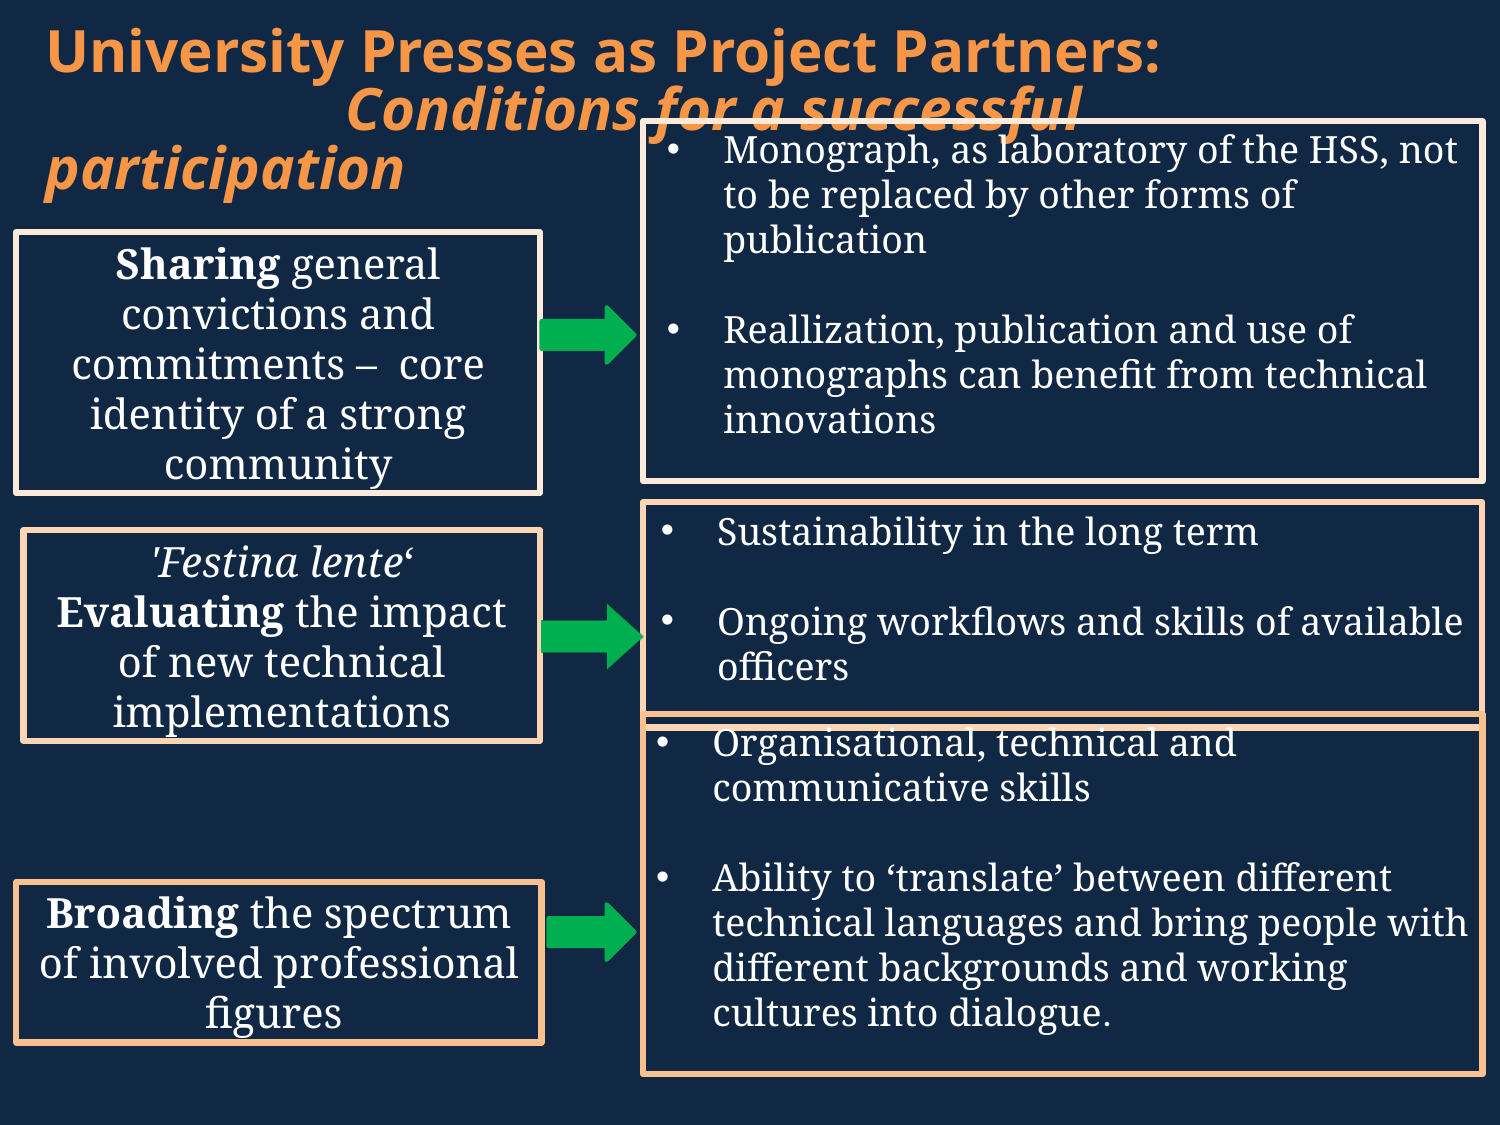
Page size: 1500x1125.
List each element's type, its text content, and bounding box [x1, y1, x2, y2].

text_box Monograph, as laboratory of the HSS, not to be replaced by other forms of publication Reallization, publication and use of monographs can benefit from technical innovations [643, 120, 1483, 482]
text_box [546, 902, 637, 962]
text_box Sustainability in the long term Ongoing workflows and skills of available officers [643, 502, 1483, 713]
text_box Broading the spectrum of involved professional figures [16, 881, 542, 1043]
text_box Organisational, technical and communicative skills Ability to ‘translate’ between different technical languages and bring people with different backgrounds and working cultures into dialogue. [643, 713, 1483, 1075]
title University Presses as Project Partners: Conditions for a successful participation [45, 19, 1455, 149]
text_box 'Festina lente‘ Evaluating the impact of new technical implementations [23, 530, 540, 741]
picture [541, 603, 644, 670]
text_box [539, 305, 637, 365]
text_box Sharing general convictions and commitments – core identity of a strong community [16, 232, 540, 493]
